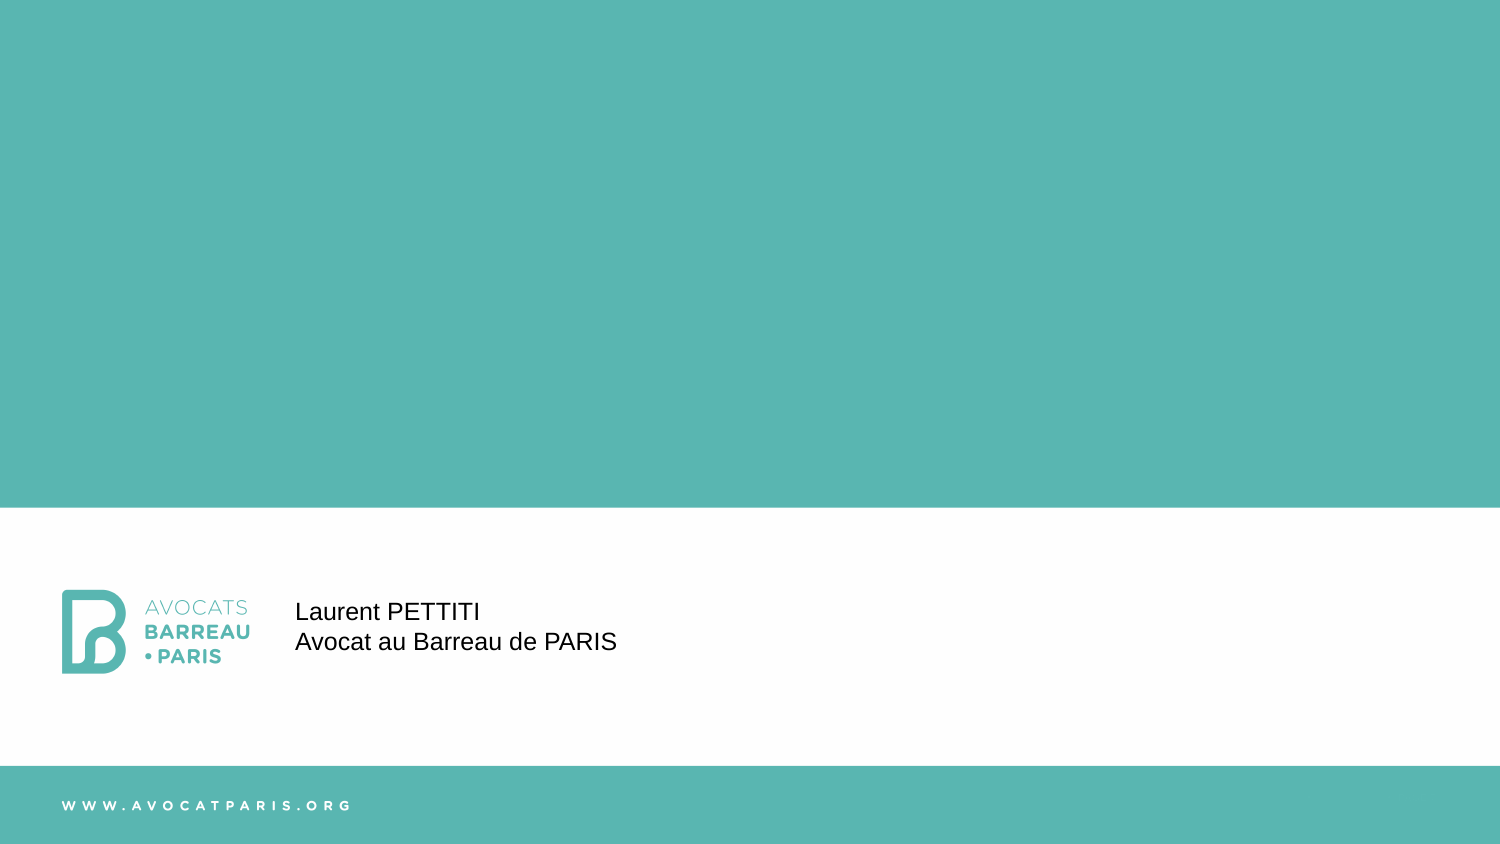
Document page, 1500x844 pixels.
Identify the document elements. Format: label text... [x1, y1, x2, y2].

list Laurent PETTITI Avocat au Barreau de PARIS [289, 595, 750, 737]
picture [0, 0, 1500, 844]
